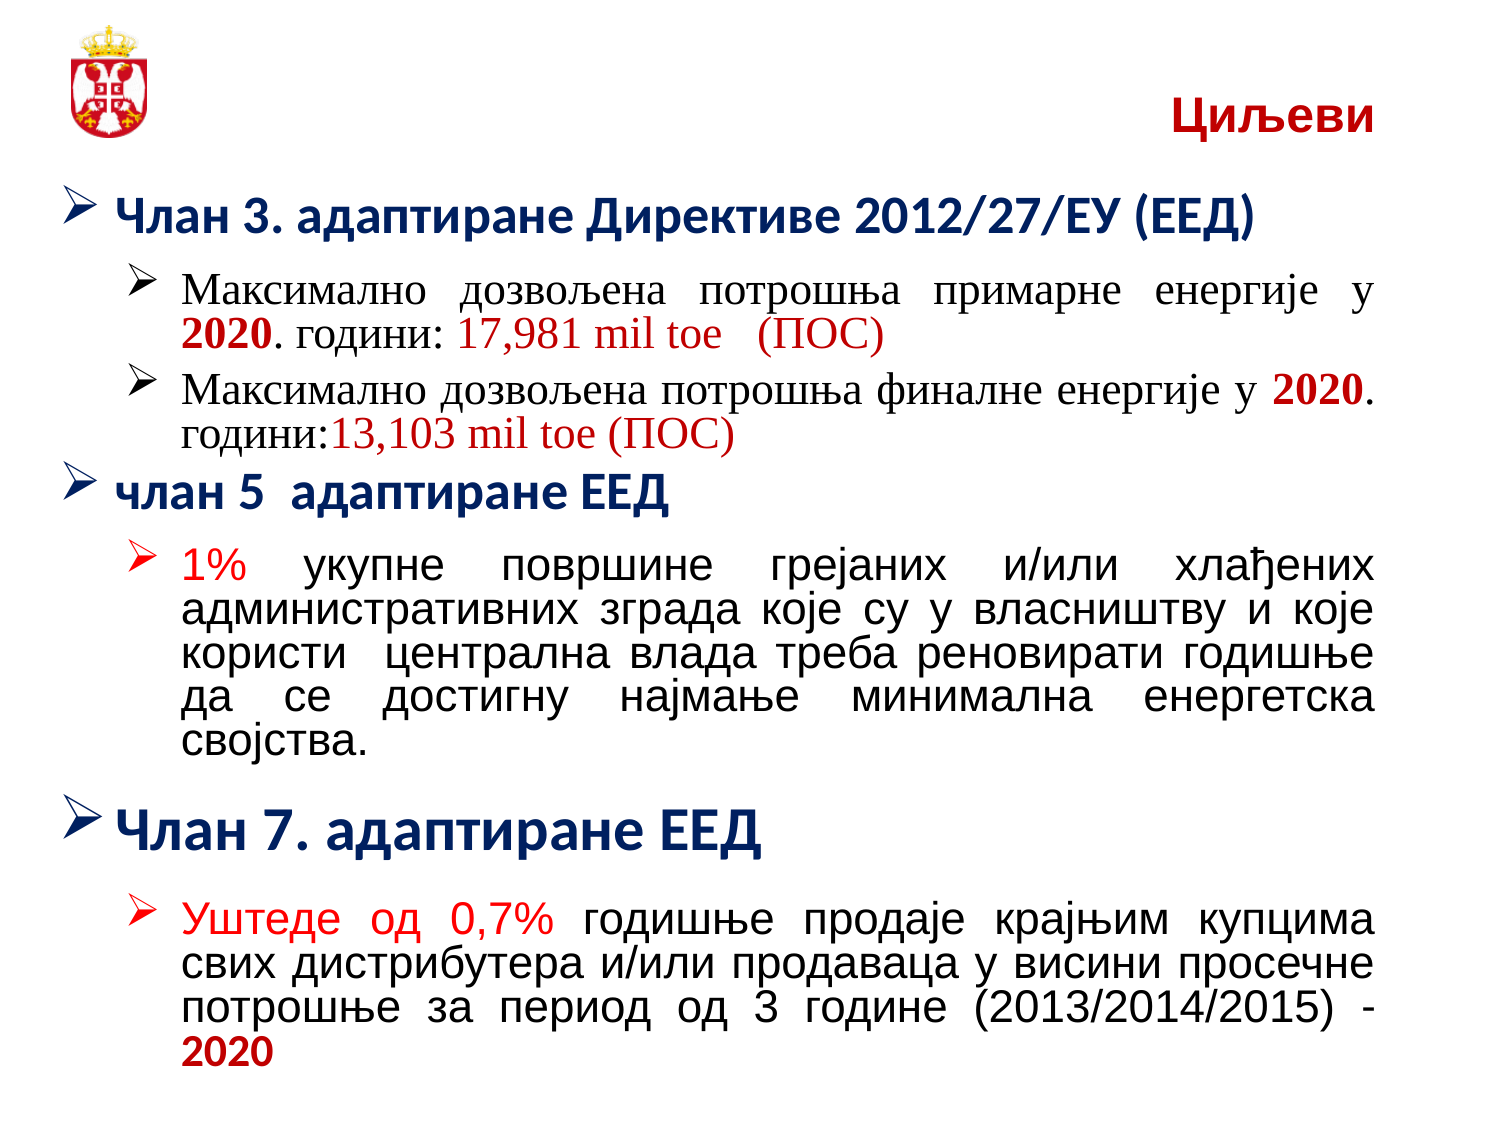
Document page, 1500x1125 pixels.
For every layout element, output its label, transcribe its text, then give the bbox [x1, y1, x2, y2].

picture [71, 25, 147, 138]
list Члан 3. адаптиране Директиве 2012/27/ЕУ (ЕЕД) Максимално дозвољена потрошња примарне енергије у 2020. години: 17,981 mil toe (ПОС) Максимално дозвољена потрошња финалне енергије у 2020. години:13,103 mil toe (ПОС) члан 5 адаптиране ЕЕД 1% укупне површине грејаних и/или хлађених административних зграда које су у власништву и које користи централна влада треба реновирати годишње да се достигну најмање минимална енергетска својства. Члан 7. адаптиране ЕЕД Уштеде од 0,7% годишње продаје крајњим купцима свих дистрибутера и/или продаваца у висини просечне потрошње за период од 3 године (2013/2014/2015) - 2020 [43, 184, 1391, 1061]
title Циљеви [206, 53, 1391, 171]
